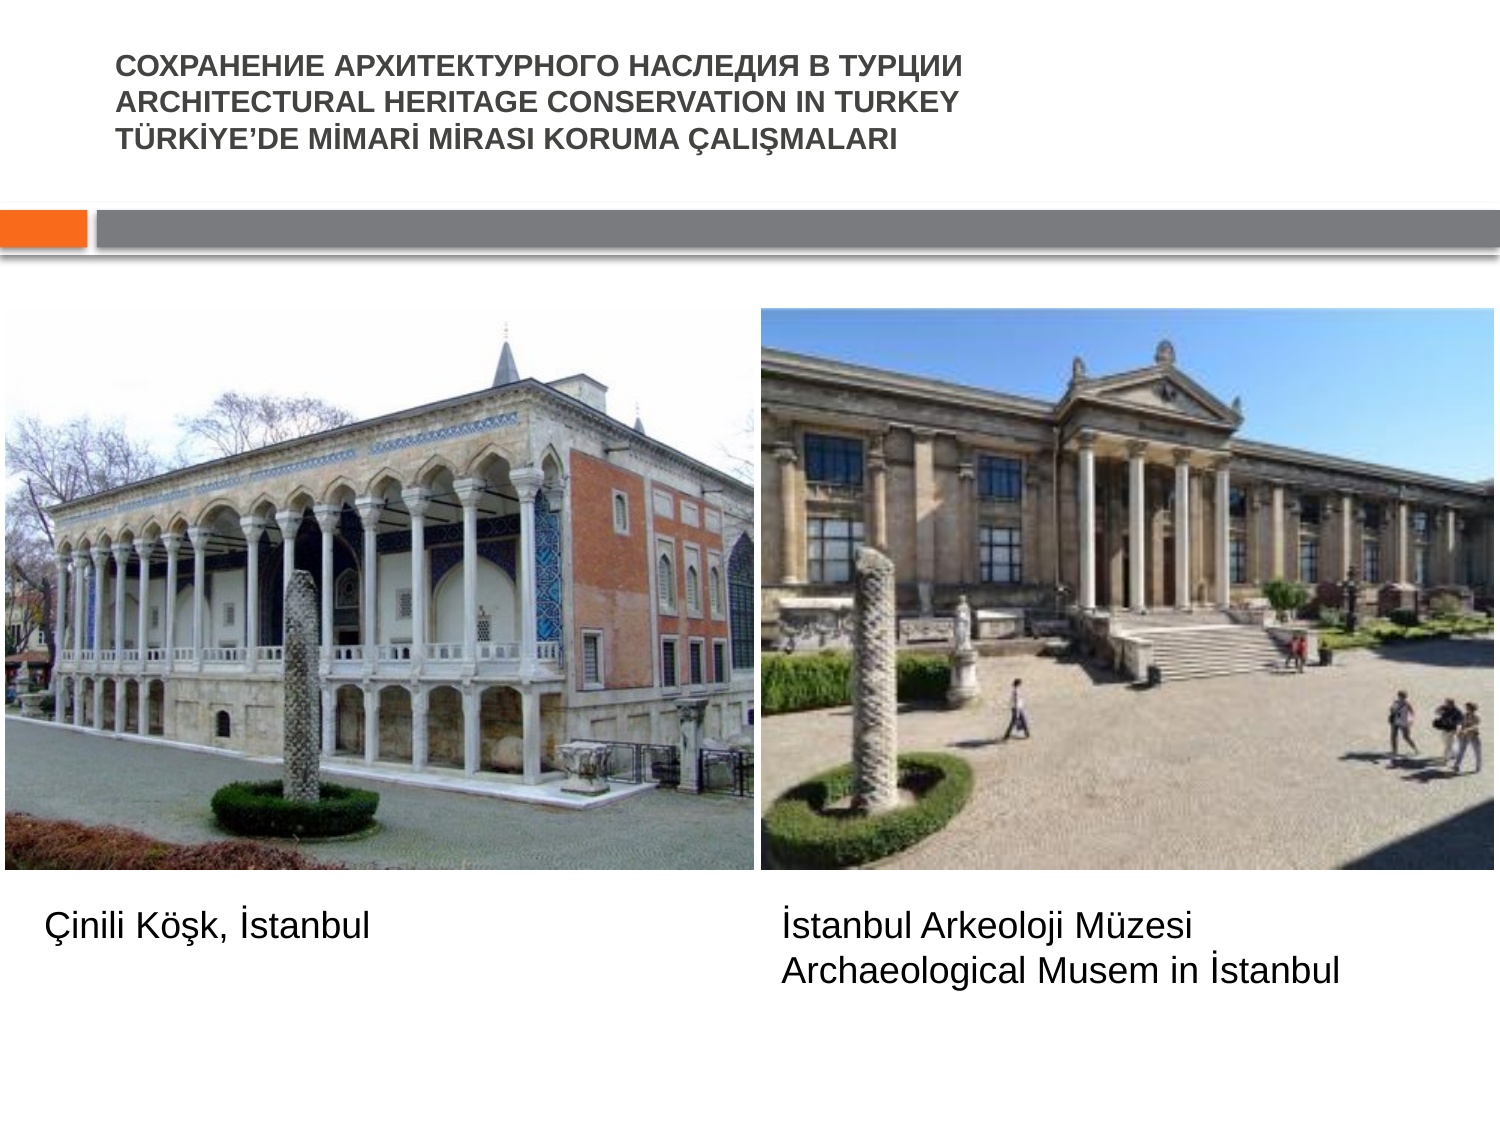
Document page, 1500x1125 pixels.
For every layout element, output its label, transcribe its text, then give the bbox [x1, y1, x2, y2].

title СОХРАНЕНИЕ АРХИТЕКТУРНОГО НАСЛЕДИЯ В ТУРЦИИ ARCHITECTURAL HERITAGE CONSERVATION IN TURKEY TÜRKİYE’DE MİMARİ MİRASI KORUMA ÇALIŞMALARI [100, 37, 1438, 200]
picture [5, 308, 755, 870]
picture [761, 308, 1494, 870]
text_box İstanbul Arkeoloji Müzesi Archaeological Musem in İstanbul [766, 893, 1494, 998]
text_box Çinili Köşk, İstanbul [29, 893, 754, 953]
